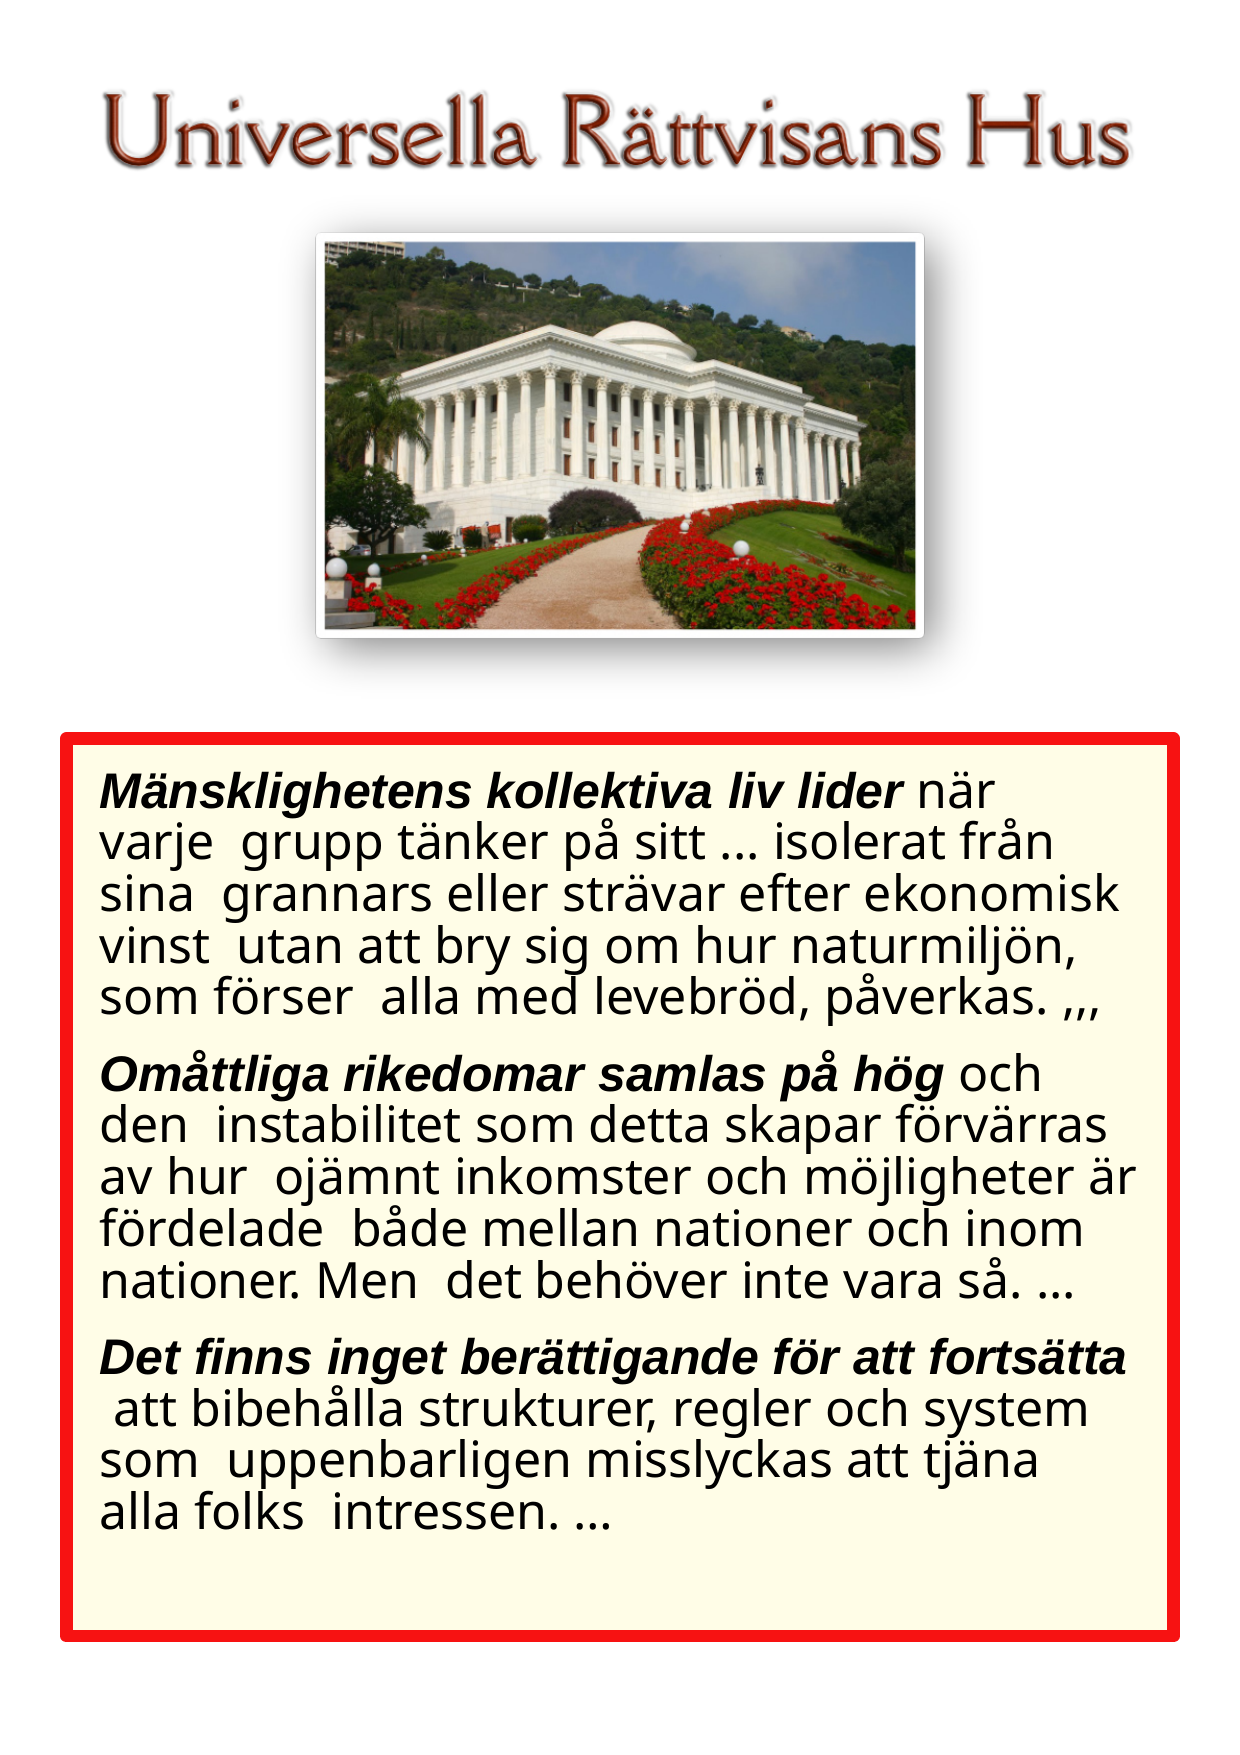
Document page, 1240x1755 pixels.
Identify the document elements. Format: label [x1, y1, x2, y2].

text_box [59, 732, 1181, 1643]
picture [100, 87, 1136, 699]
